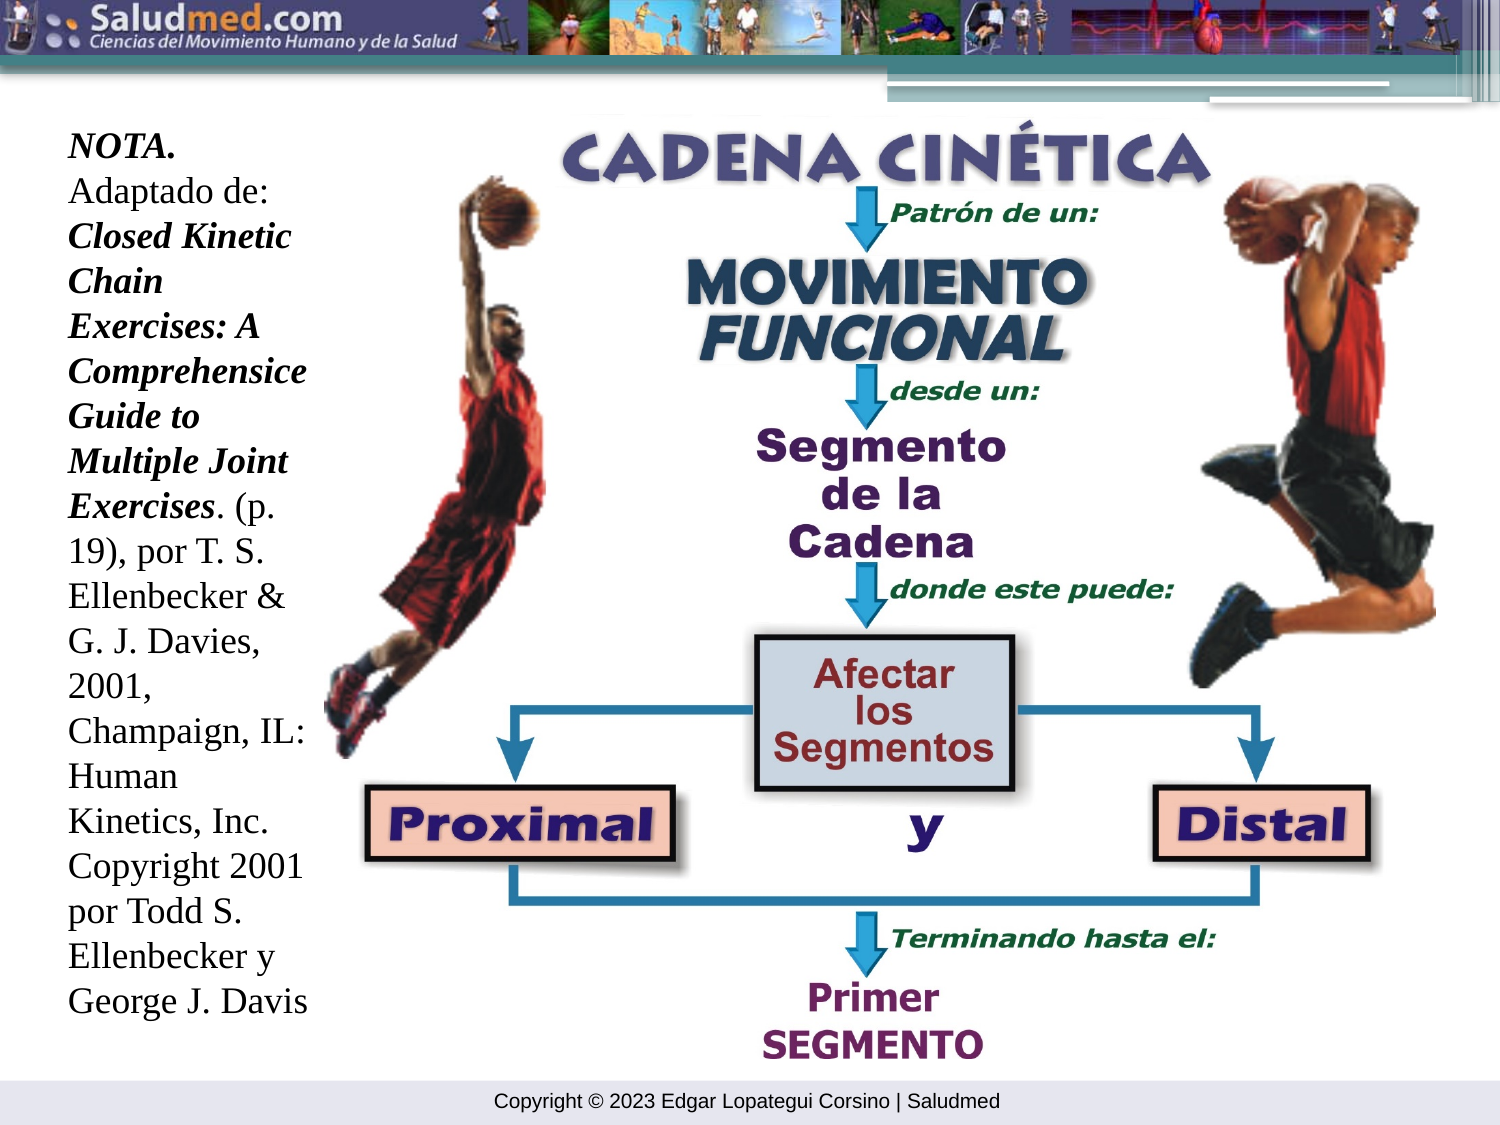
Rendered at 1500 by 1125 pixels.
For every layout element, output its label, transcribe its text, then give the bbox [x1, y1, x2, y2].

text_box NOTA. Adaptado de: Closed Kinetic Chain Exercises: A Comprehensice Guide to Multiple Joint Exercises. (p. 19), por T. S. Ellenbecker & G. J. Davies, 2001, Champaign, IL: Human Kinetics, Inc. Copyright 2001 por Todd S. Ellenbecker y George J. Davis [53, 113, 325, 1083]
picture [324, 114, 1436, 1059]
picture [0, 0, 1460, 55]
